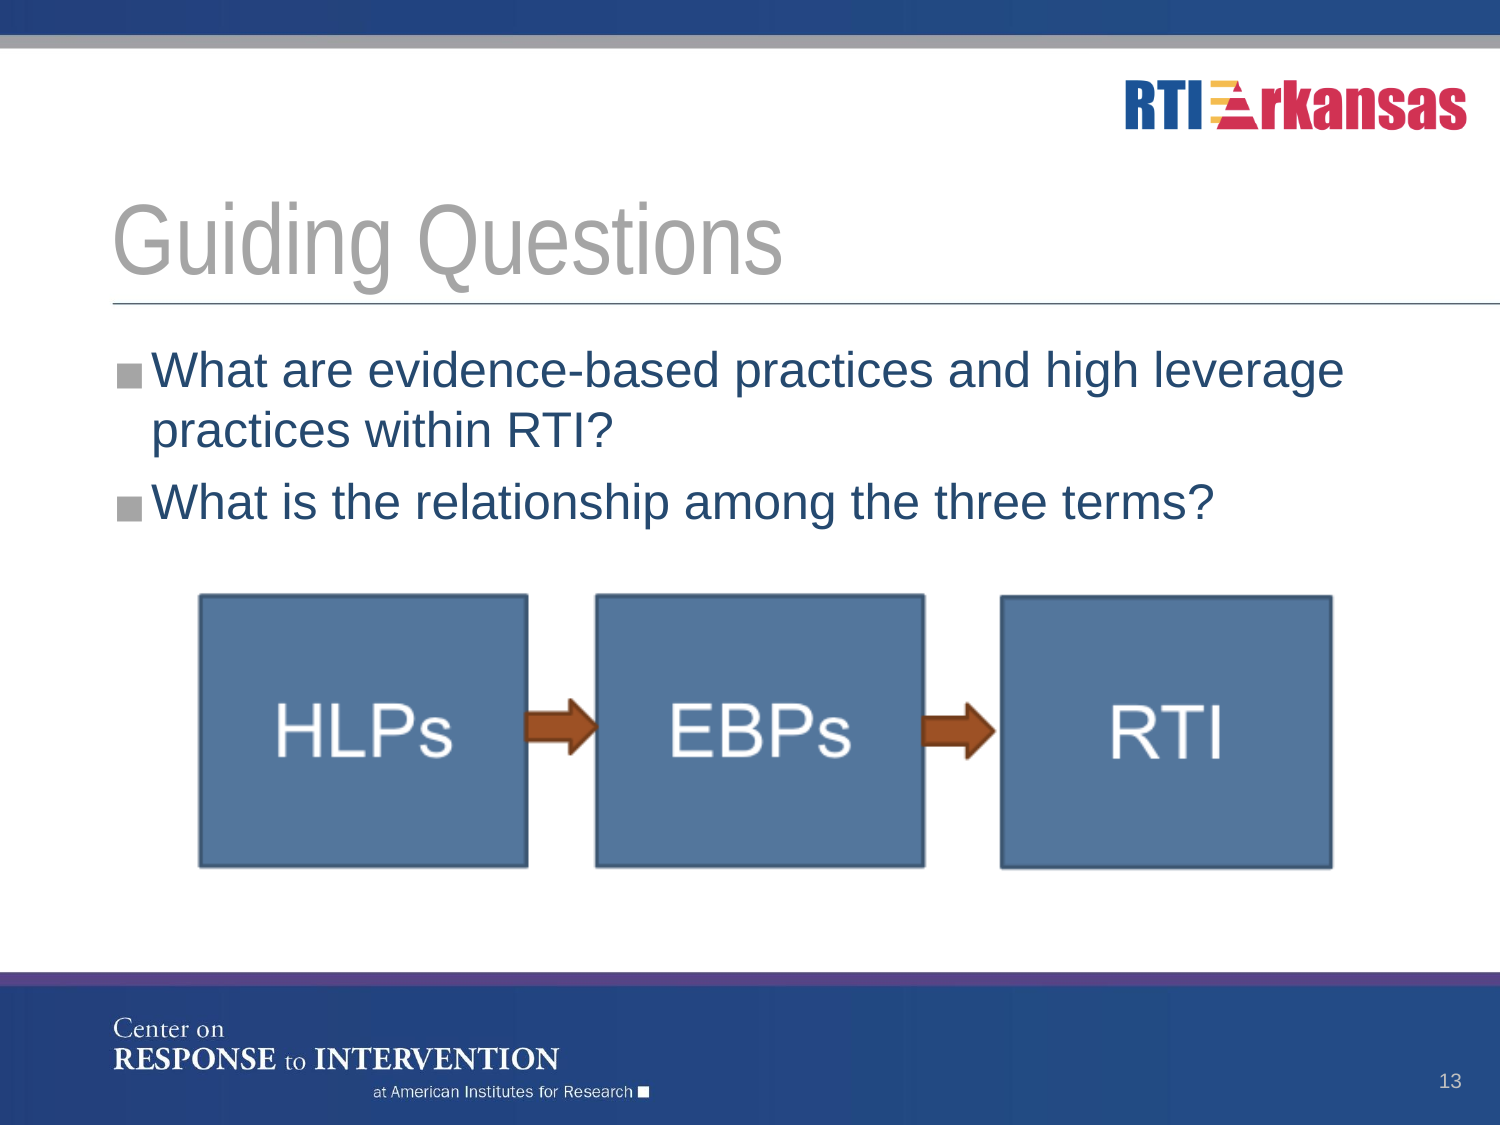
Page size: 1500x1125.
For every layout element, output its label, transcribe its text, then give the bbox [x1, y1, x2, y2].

picture [0, 0, 1500, 1125]
text_box What are evidence-based practices and high leverage practices within RTI? What is the relationship among the three terms? [112, 337, 1462, 960]
title Guiding Questions [111, 2, 1461, 297]
slide_number 13 [1436, 1067, 1462, 1093]
